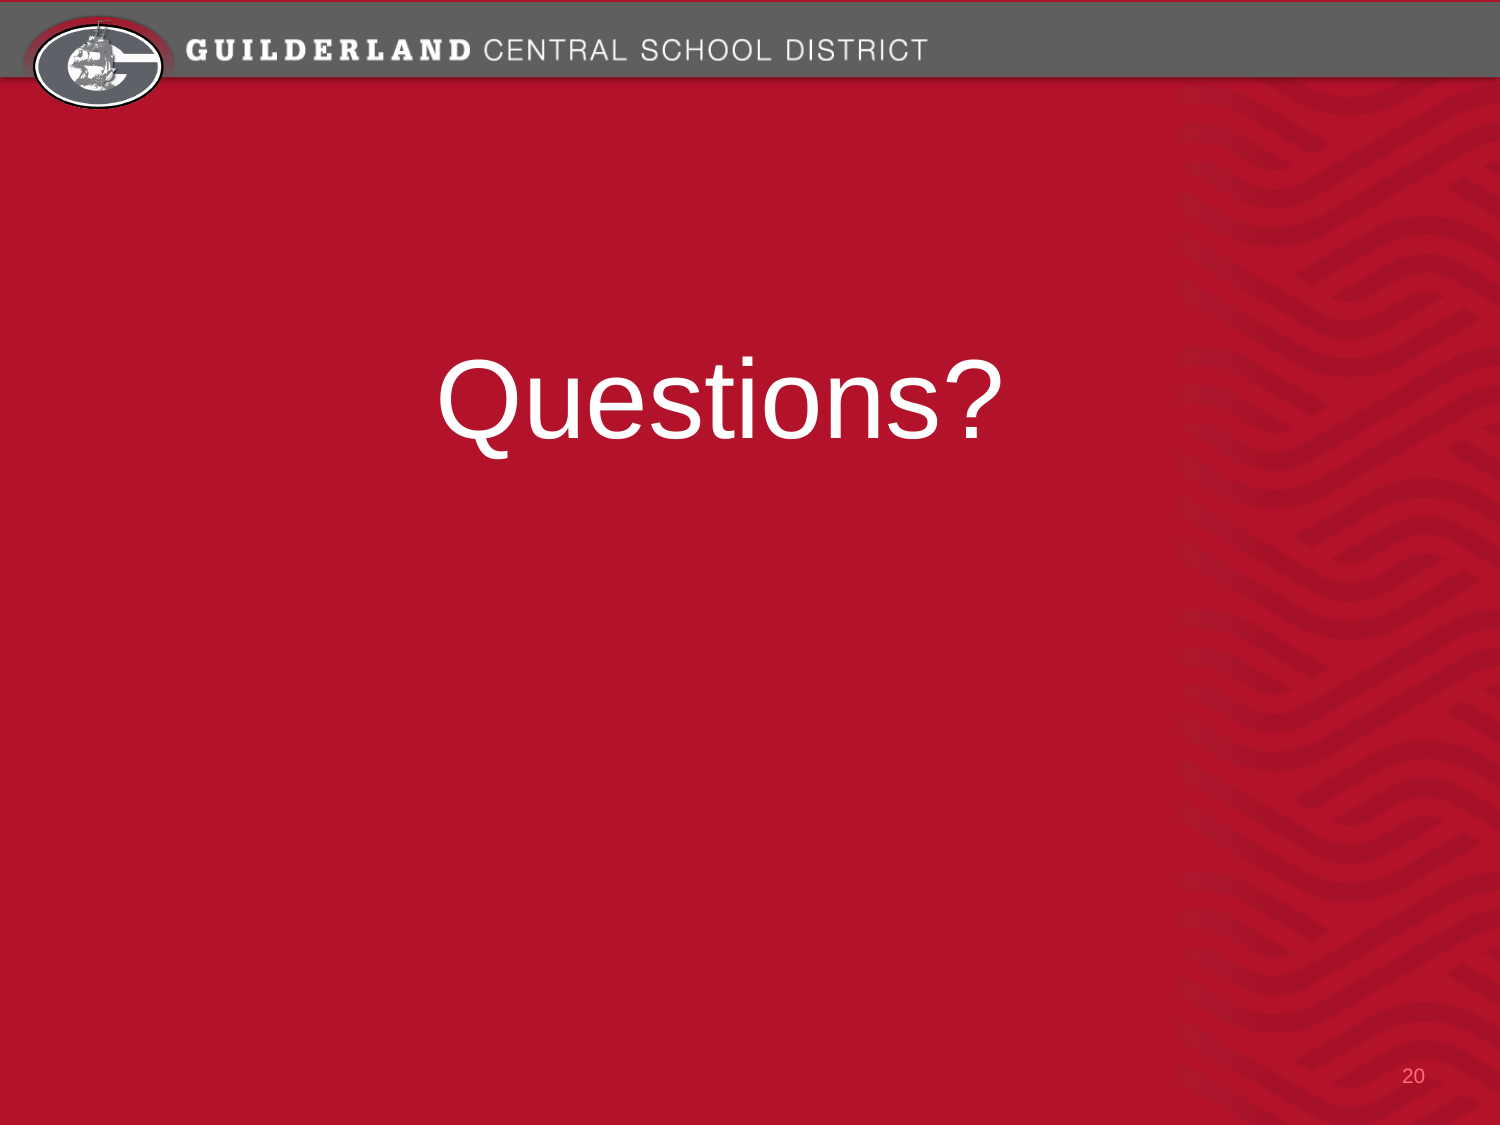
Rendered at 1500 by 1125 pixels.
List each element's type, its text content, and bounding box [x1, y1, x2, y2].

picture [181, 36, 932, 65]
title Questions? [75, 341, 1366, 565]
slide_number 20 [1350, 1027, 1425, 1088]
picture [12, 10, 175, 120]
